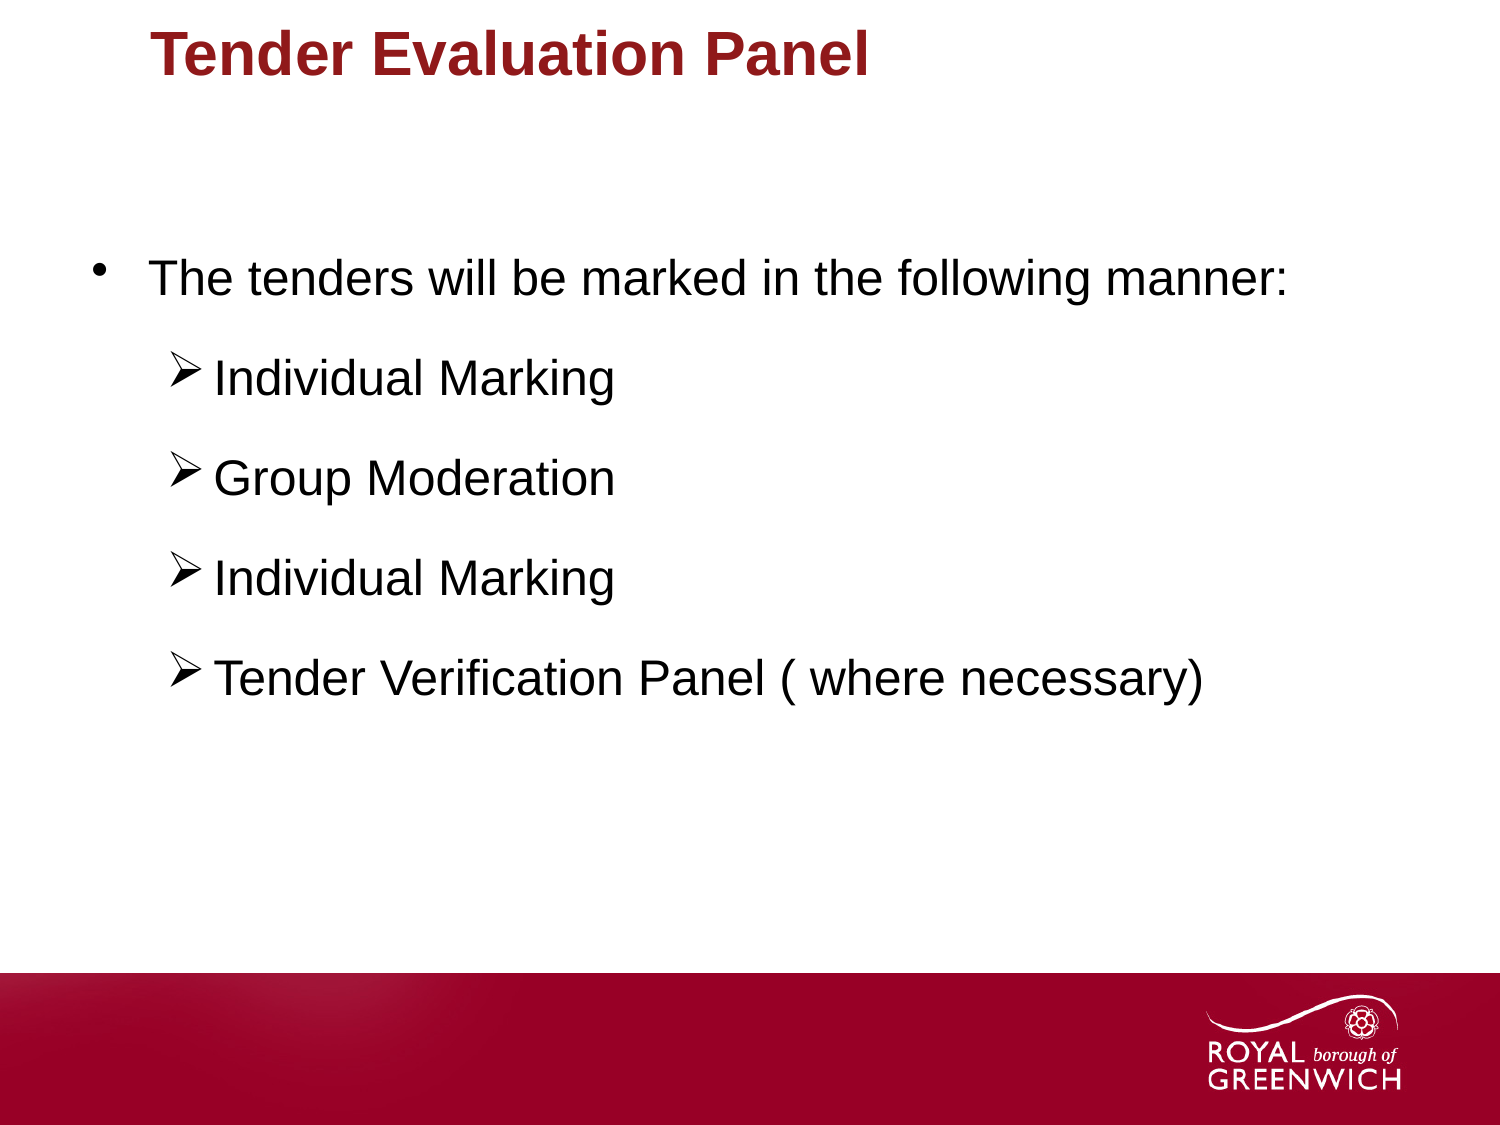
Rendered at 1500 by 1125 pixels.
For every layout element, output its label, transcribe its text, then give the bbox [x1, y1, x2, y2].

title Tender Evaluation Panel [135, 19, 1411, 82]
list The tenders will be marked in the following manner: Individual Marking Group Moderation Individual Marking Tender Verification Panel ( where necessary) [76, 208, 1500, 1059]
picture [0, 973, 1500, 1125]
